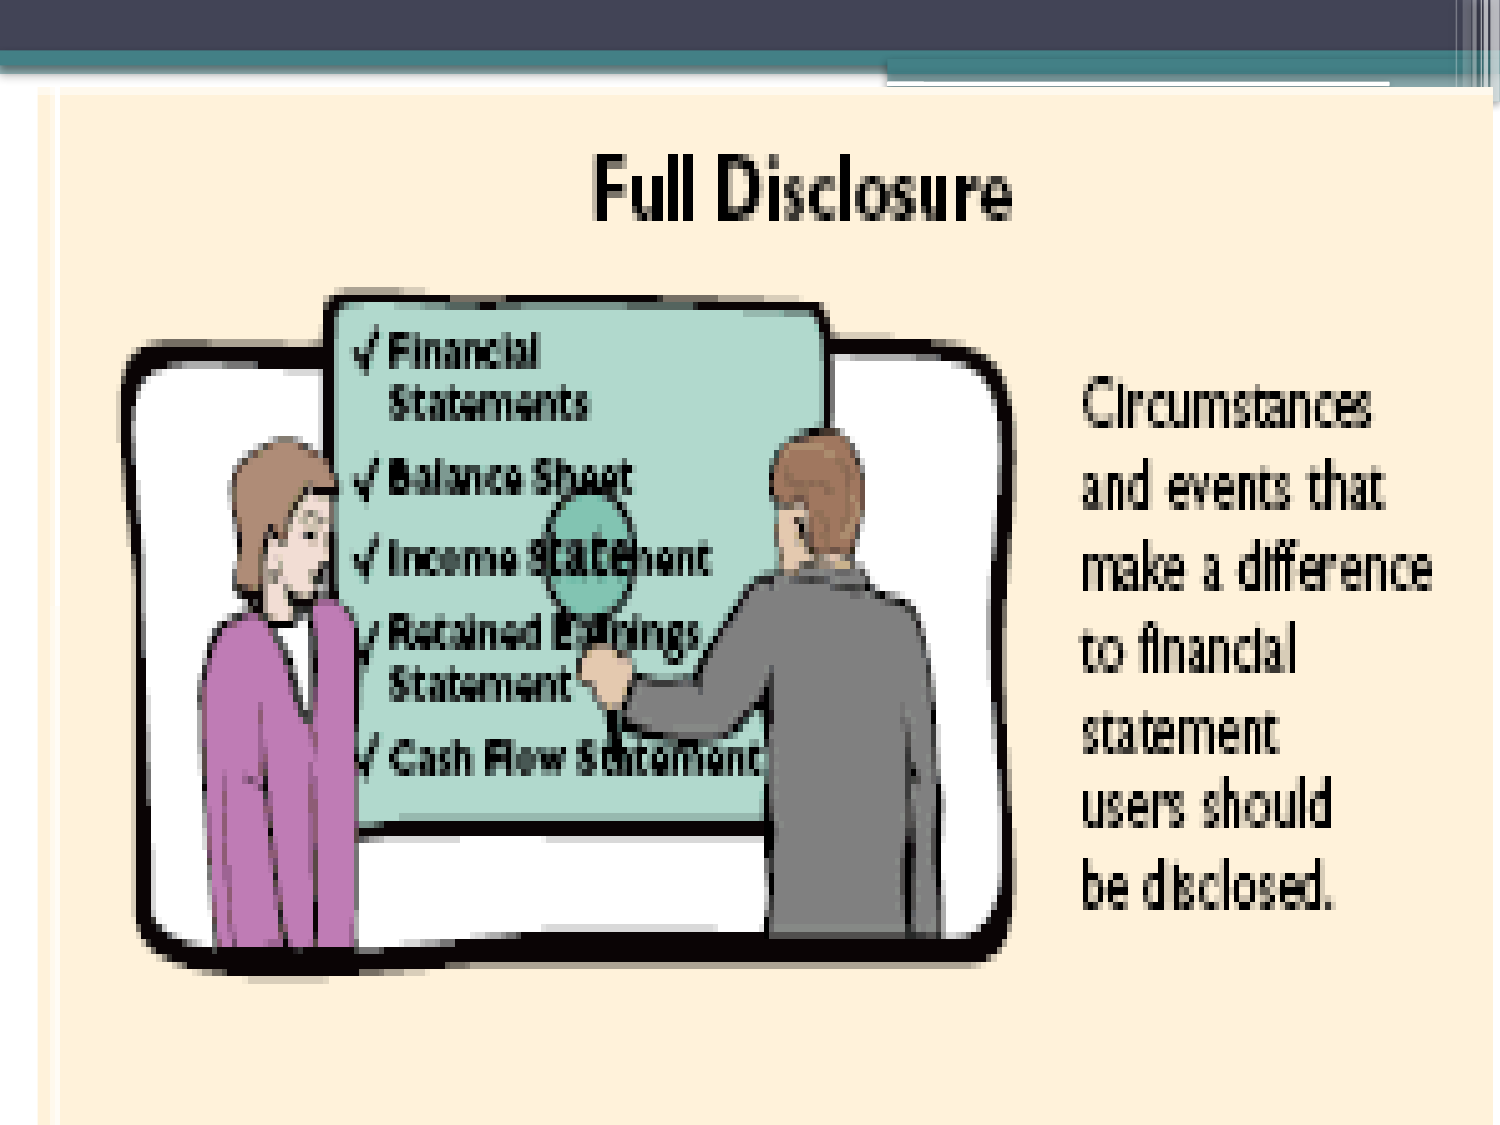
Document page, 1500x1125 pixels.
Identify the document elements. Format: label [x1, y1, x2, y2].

picture [37, 87, 1495, 1125]
